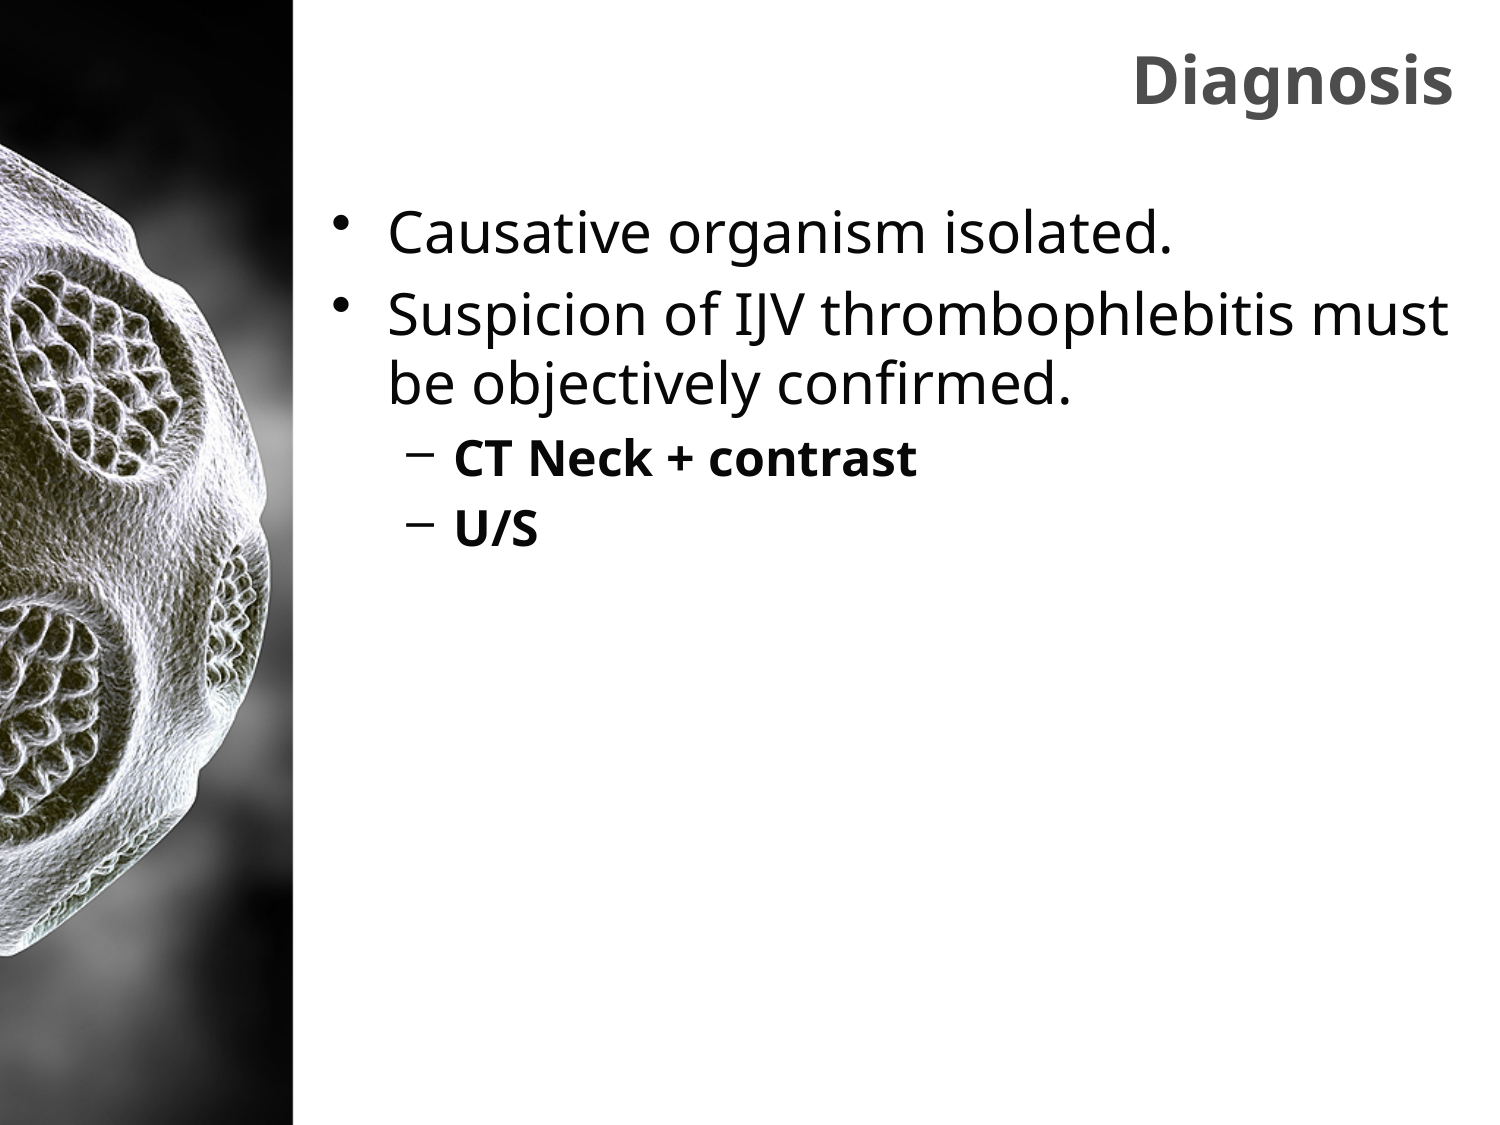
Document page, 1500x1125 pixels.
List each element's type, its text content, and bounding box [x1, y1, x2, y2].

list Causative organism isolated. Suspicion of IJV thrombophlebitis must be objectively confirmed. CT Neck + contrast U/S [316, 187, 1469, 991]
picture [0, 0, 1500, 1125]
title Diagnosis [312, 18, 1471, 138]
